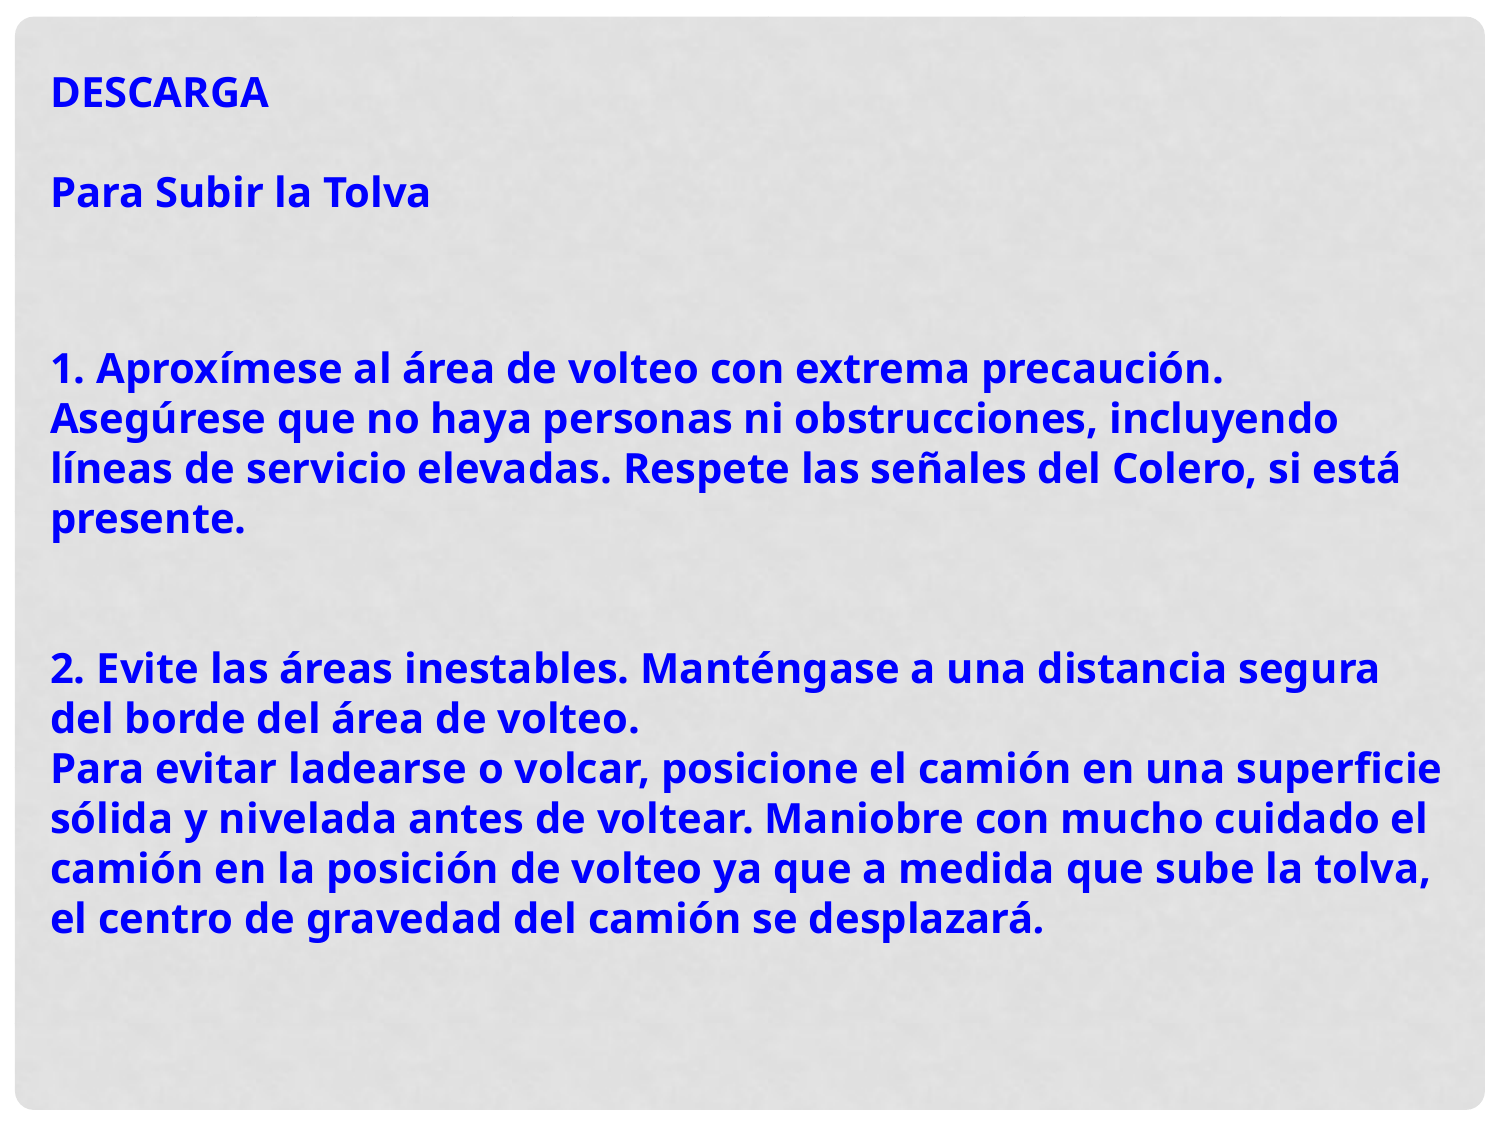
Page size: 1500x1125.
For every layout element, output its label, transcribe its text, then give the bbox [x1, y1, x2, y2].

text_box DESCARGA Para Subir la Tolva 1. Aproxímese al área de volteo con extrema precaución. Asegúrese que no haya personas ni obstrucciones, incluyendo líneas de servicio elevadas. Respete las señales del Colero, si está presente. 2. Evite las áreas inestables. Manténgase a una distancia segura del borde del área de volteo. Para evitar ladearse o volcar, posicione el camión en una superficie sólida y nivelada antes de voltear. Maniobre con mucho cuidado el camión en la posición de volteo ya que a medida que sube la tolva, el centro de gravedad del camión se desplazará. [35, 58, 1465, 1049]
